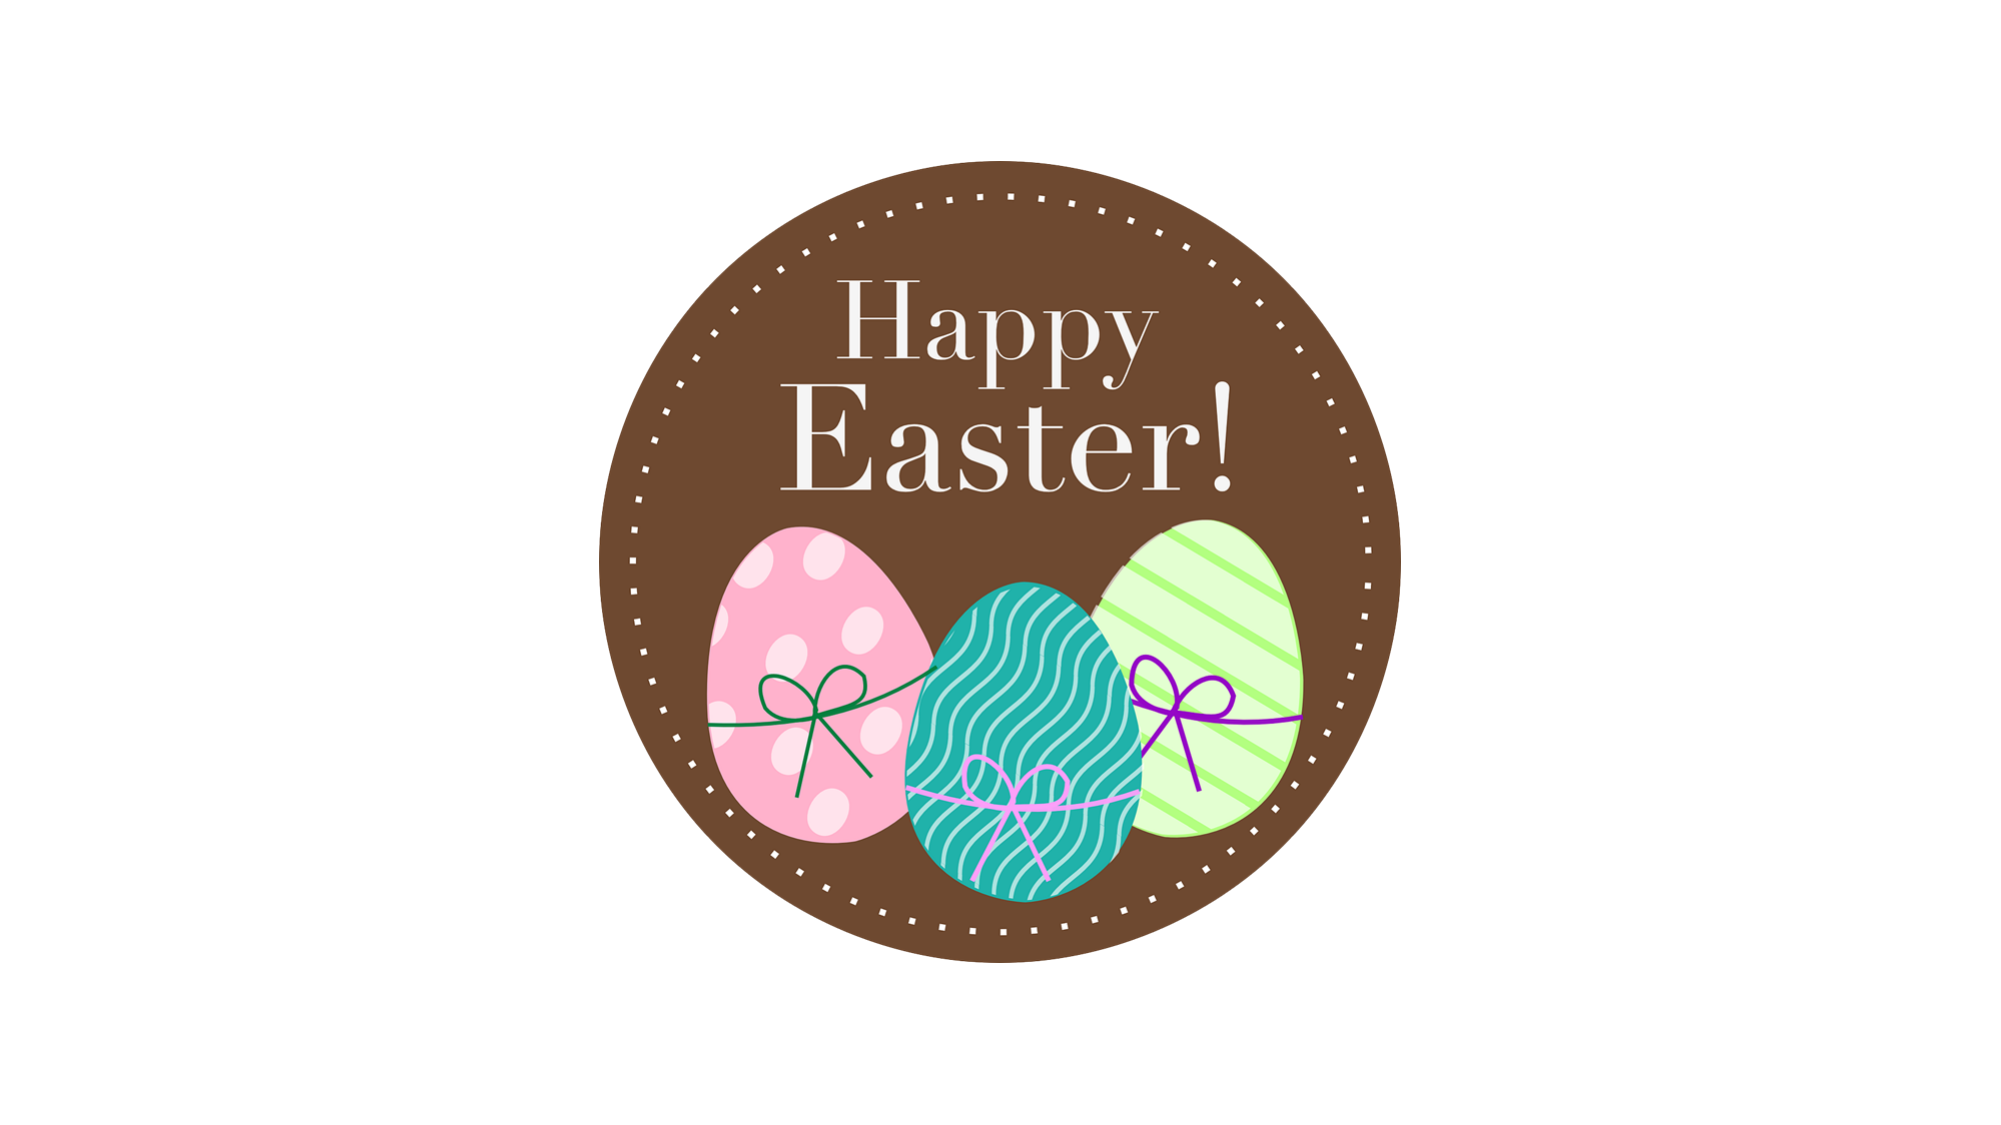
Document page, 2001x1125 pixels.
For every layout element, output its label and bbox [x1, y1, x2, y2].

picture [599, 161, 1401, 964]
